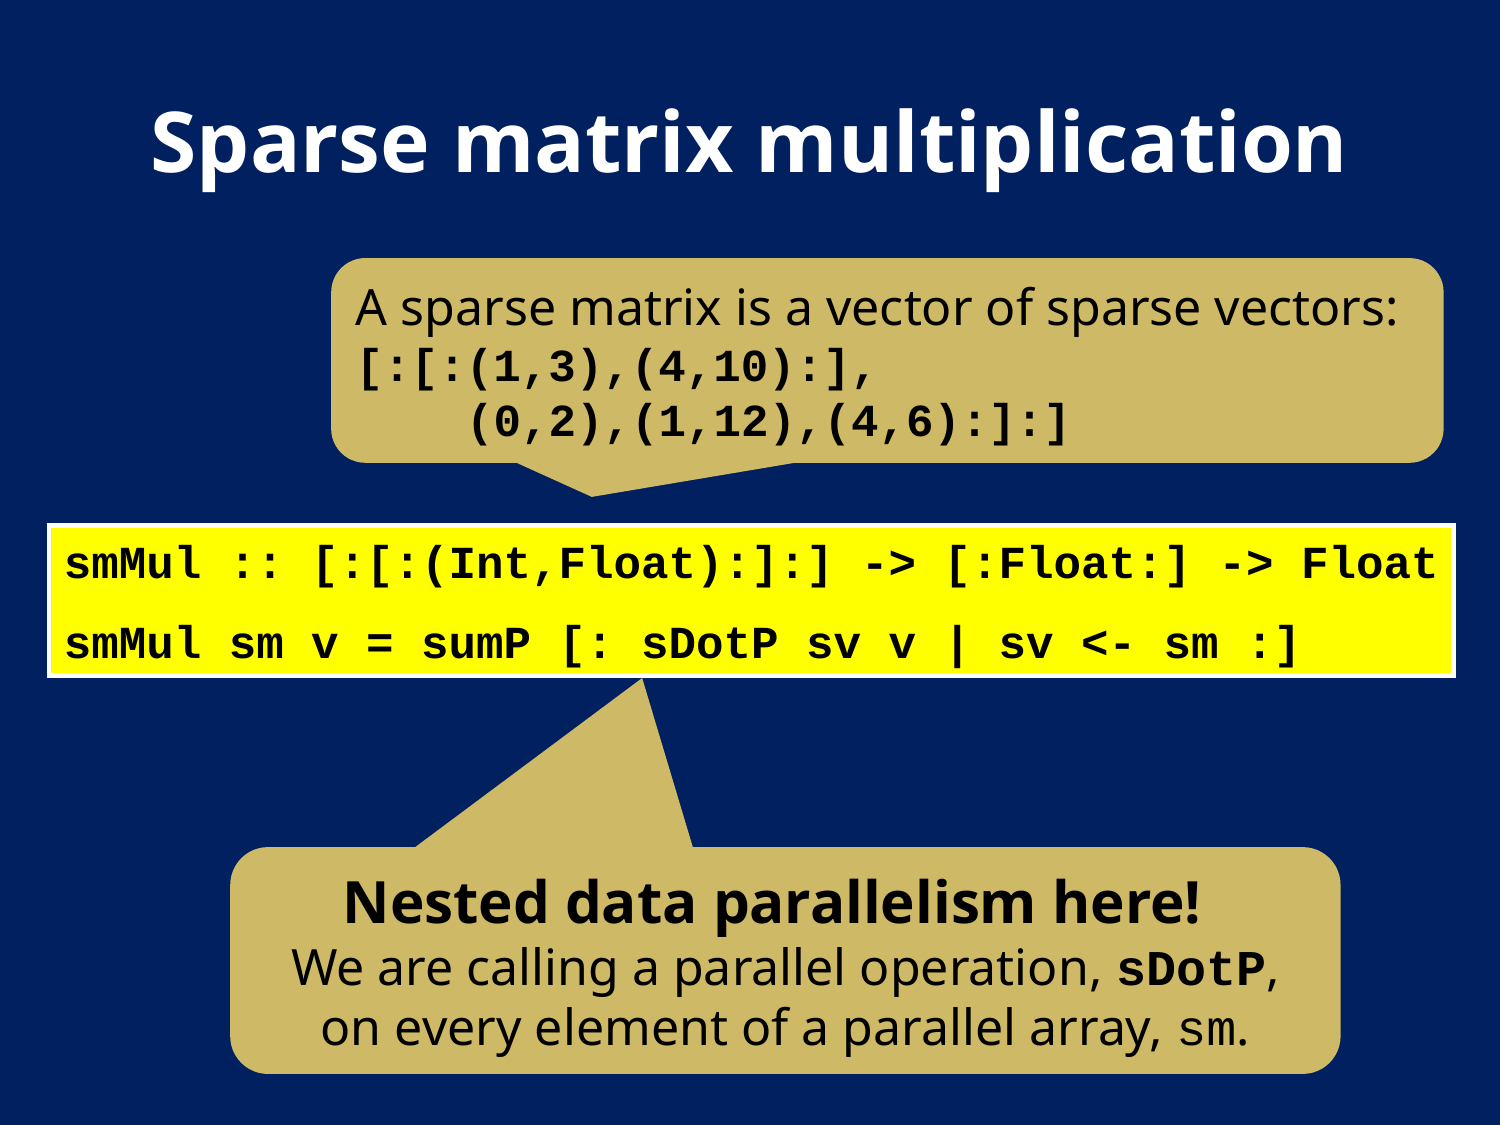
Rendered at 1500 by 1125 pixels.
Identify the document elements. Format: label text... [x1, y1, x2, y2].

text_box Nested data parallelism here! We are calling a parallel operation, sDotP, on every element of a parallel array, sm. [230, 678, 1341, 1074]
title Sparse matrix multiplication [75, 45, 1425, 233]
text_box A sparse matrix is a vector of sparse vectors: [:[:(1,3),(4,10):], (0,2),(1,12),(4,6):]:] [331, 258, 1444, 497]
text_box smMul :: [:[:(Int,Float):]:] -> [:Float:] -> Float smMul sm v = sumP [: sDotP sv v | sv <- sm :] [49, 525, 1454, 676]
